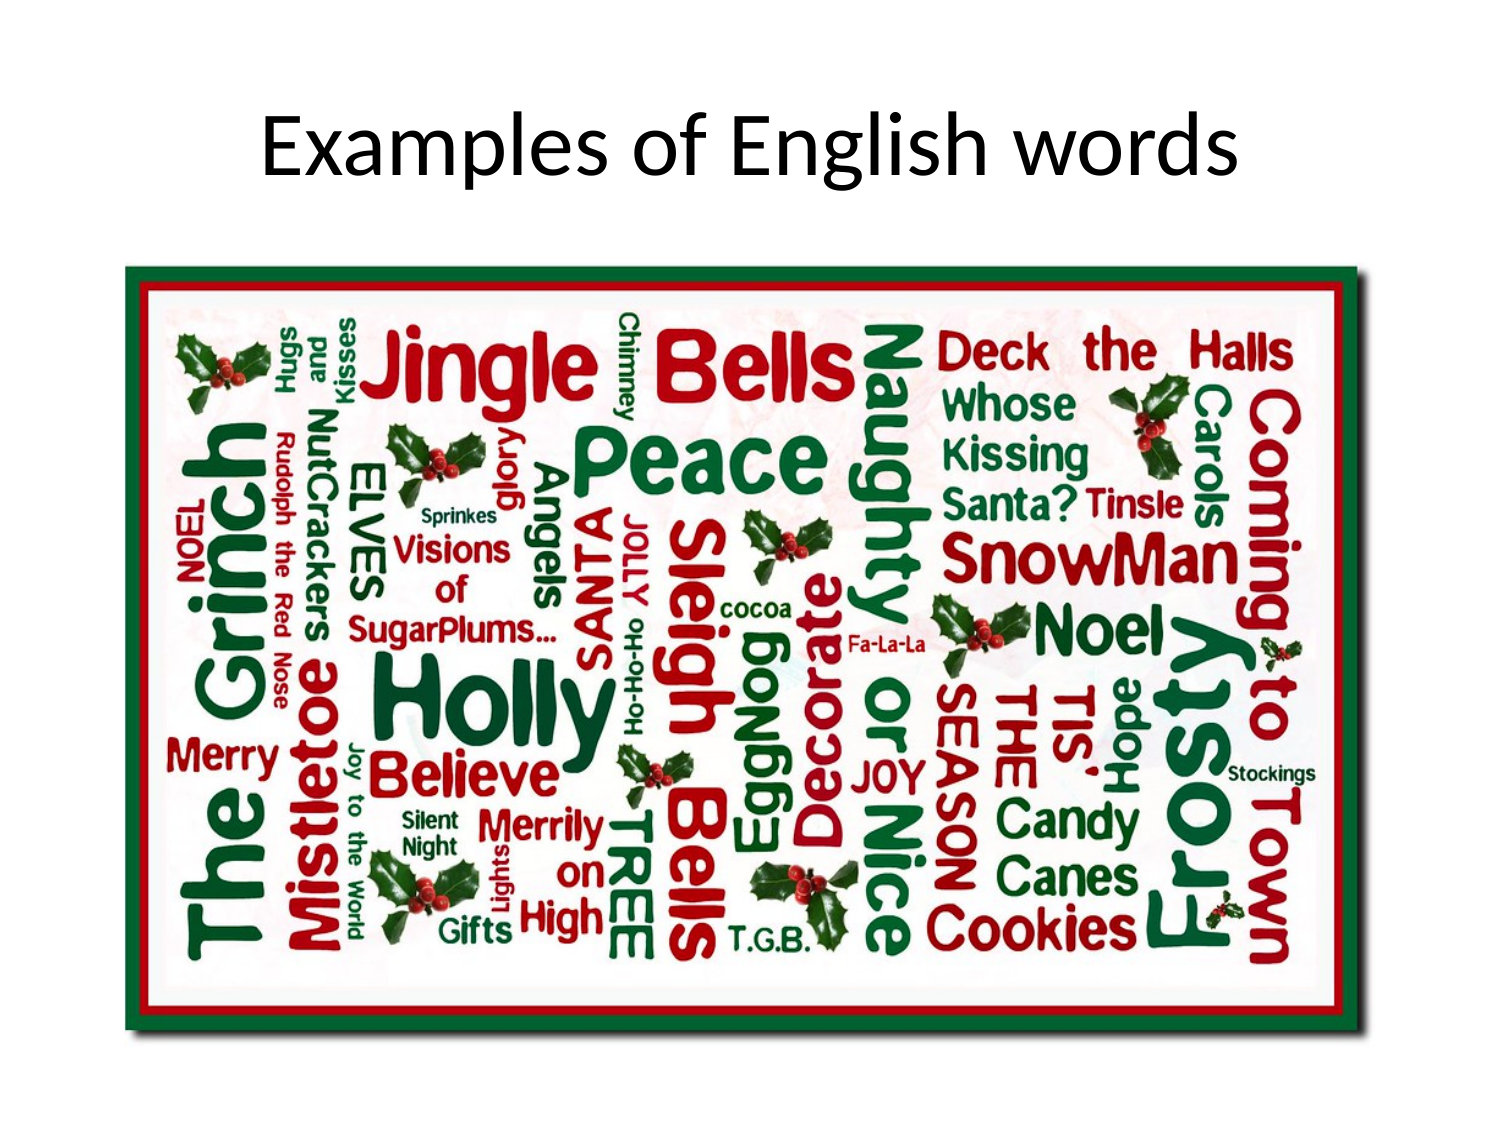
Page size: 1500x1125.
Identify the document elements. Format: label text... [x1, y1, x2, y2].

title Examples of English words [75, 45, 1425, 233]
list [124, 262, 1376, 1048]
